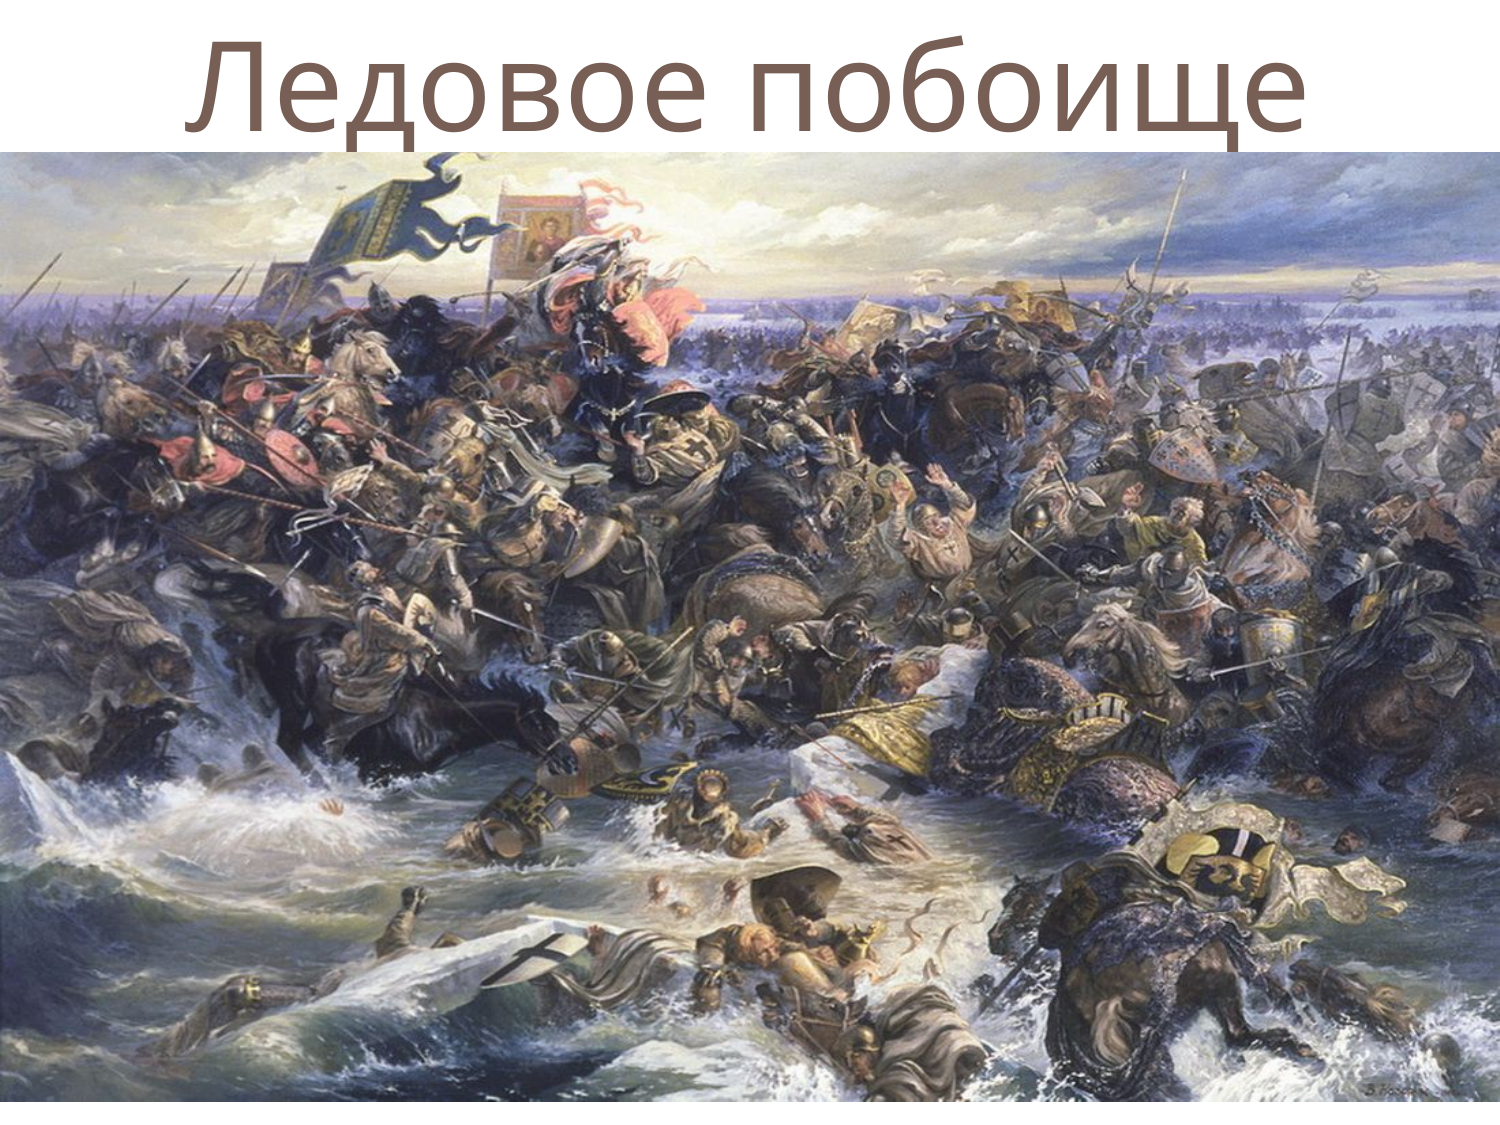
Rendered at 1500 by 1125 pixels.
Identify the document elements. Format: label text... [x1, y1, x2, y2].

picture [0, 151, 1500, 1102]
title Ледовое побоище [105, 0, 1443, 151]
